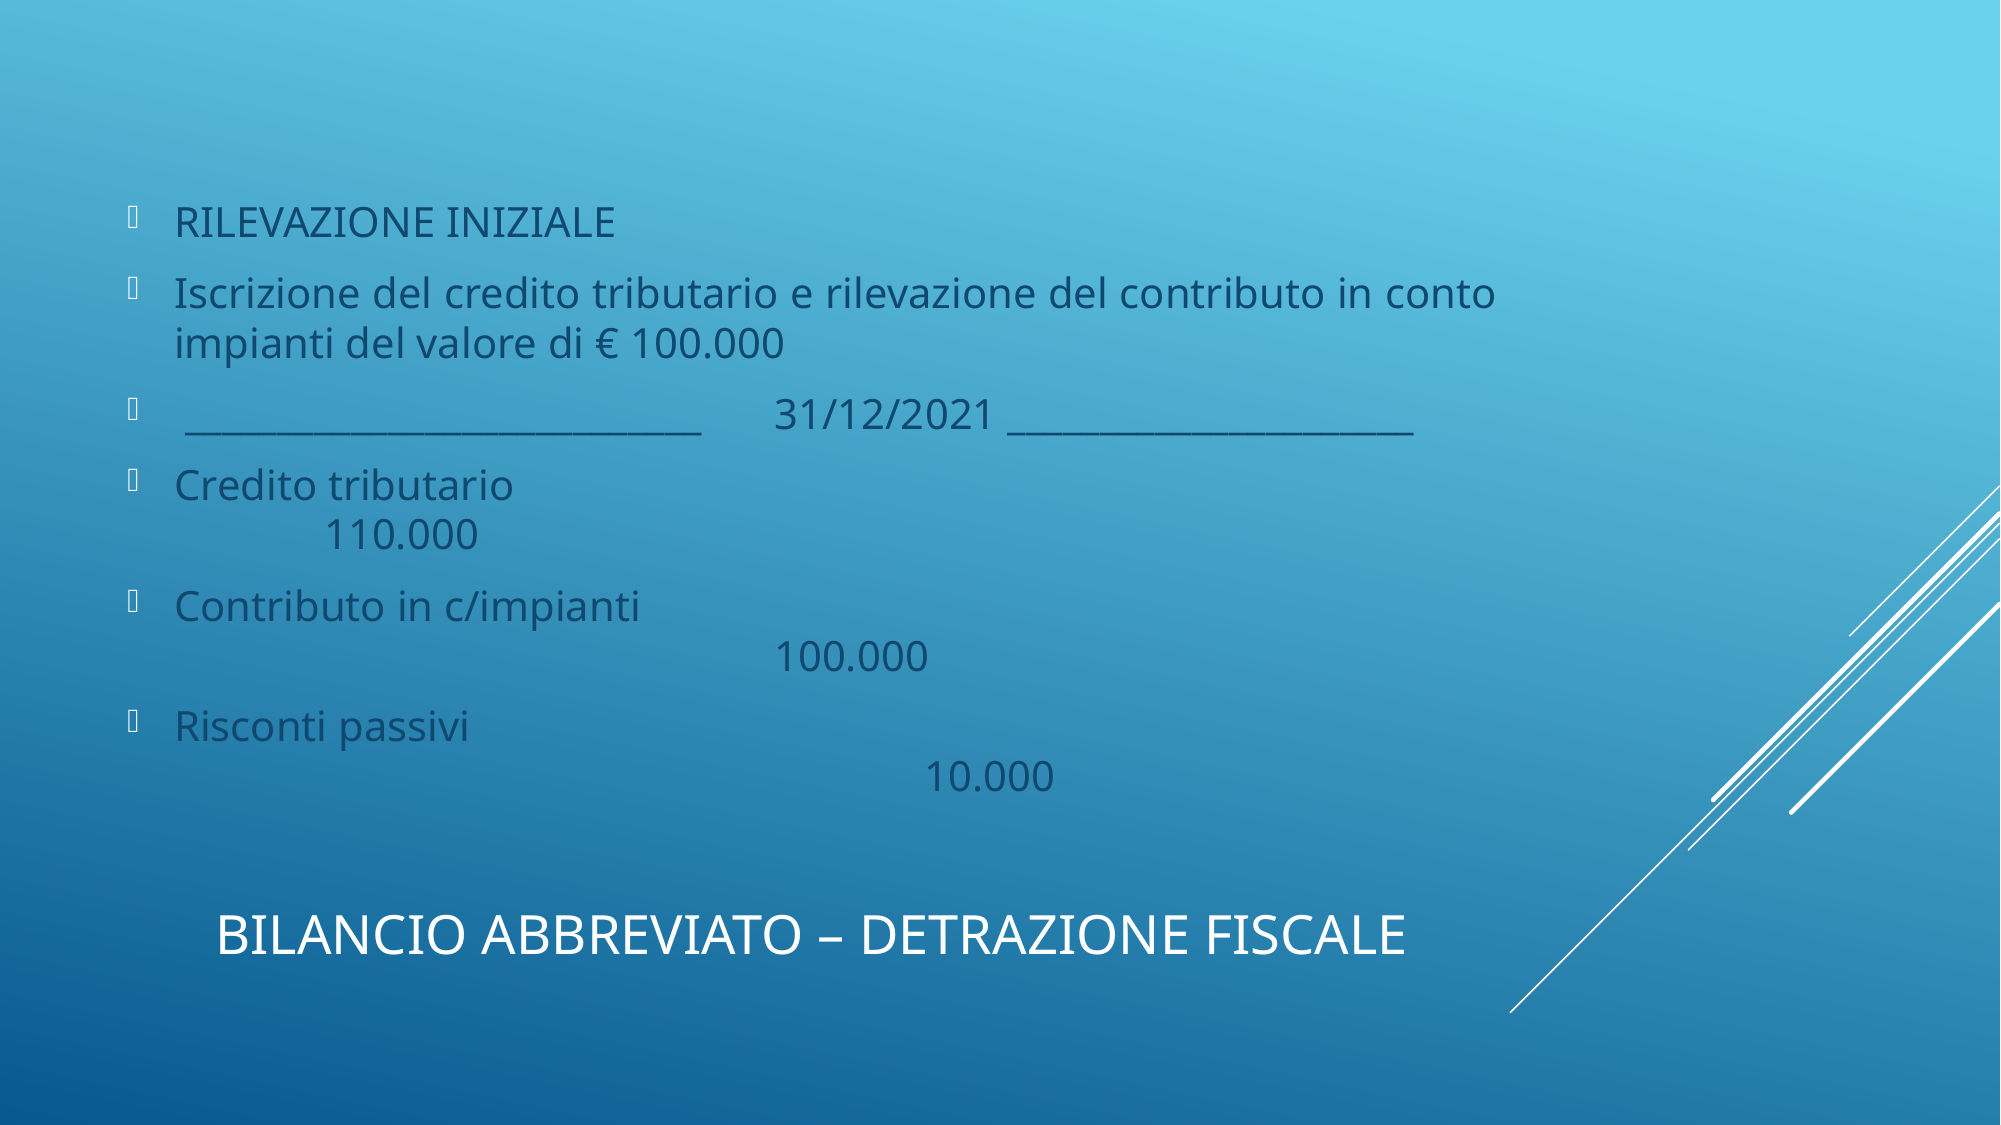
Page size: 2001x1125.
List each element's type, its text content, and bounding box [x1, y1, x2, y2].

list RILEVAZIONE INIZIALE Iscrizione del credito tributario e rilevazione del contributo in conto impianti del valore di € 100.000 ____________________________ 31/12/2021 ______________________ Credito tributario 110.000 Contributo in c/impianti 100.000 Risconti passivi 10.000 [112, 112, 1513, 884]
title Bilancio abbreviato – detrazione fiscale [112, 884, 1513, 984]
